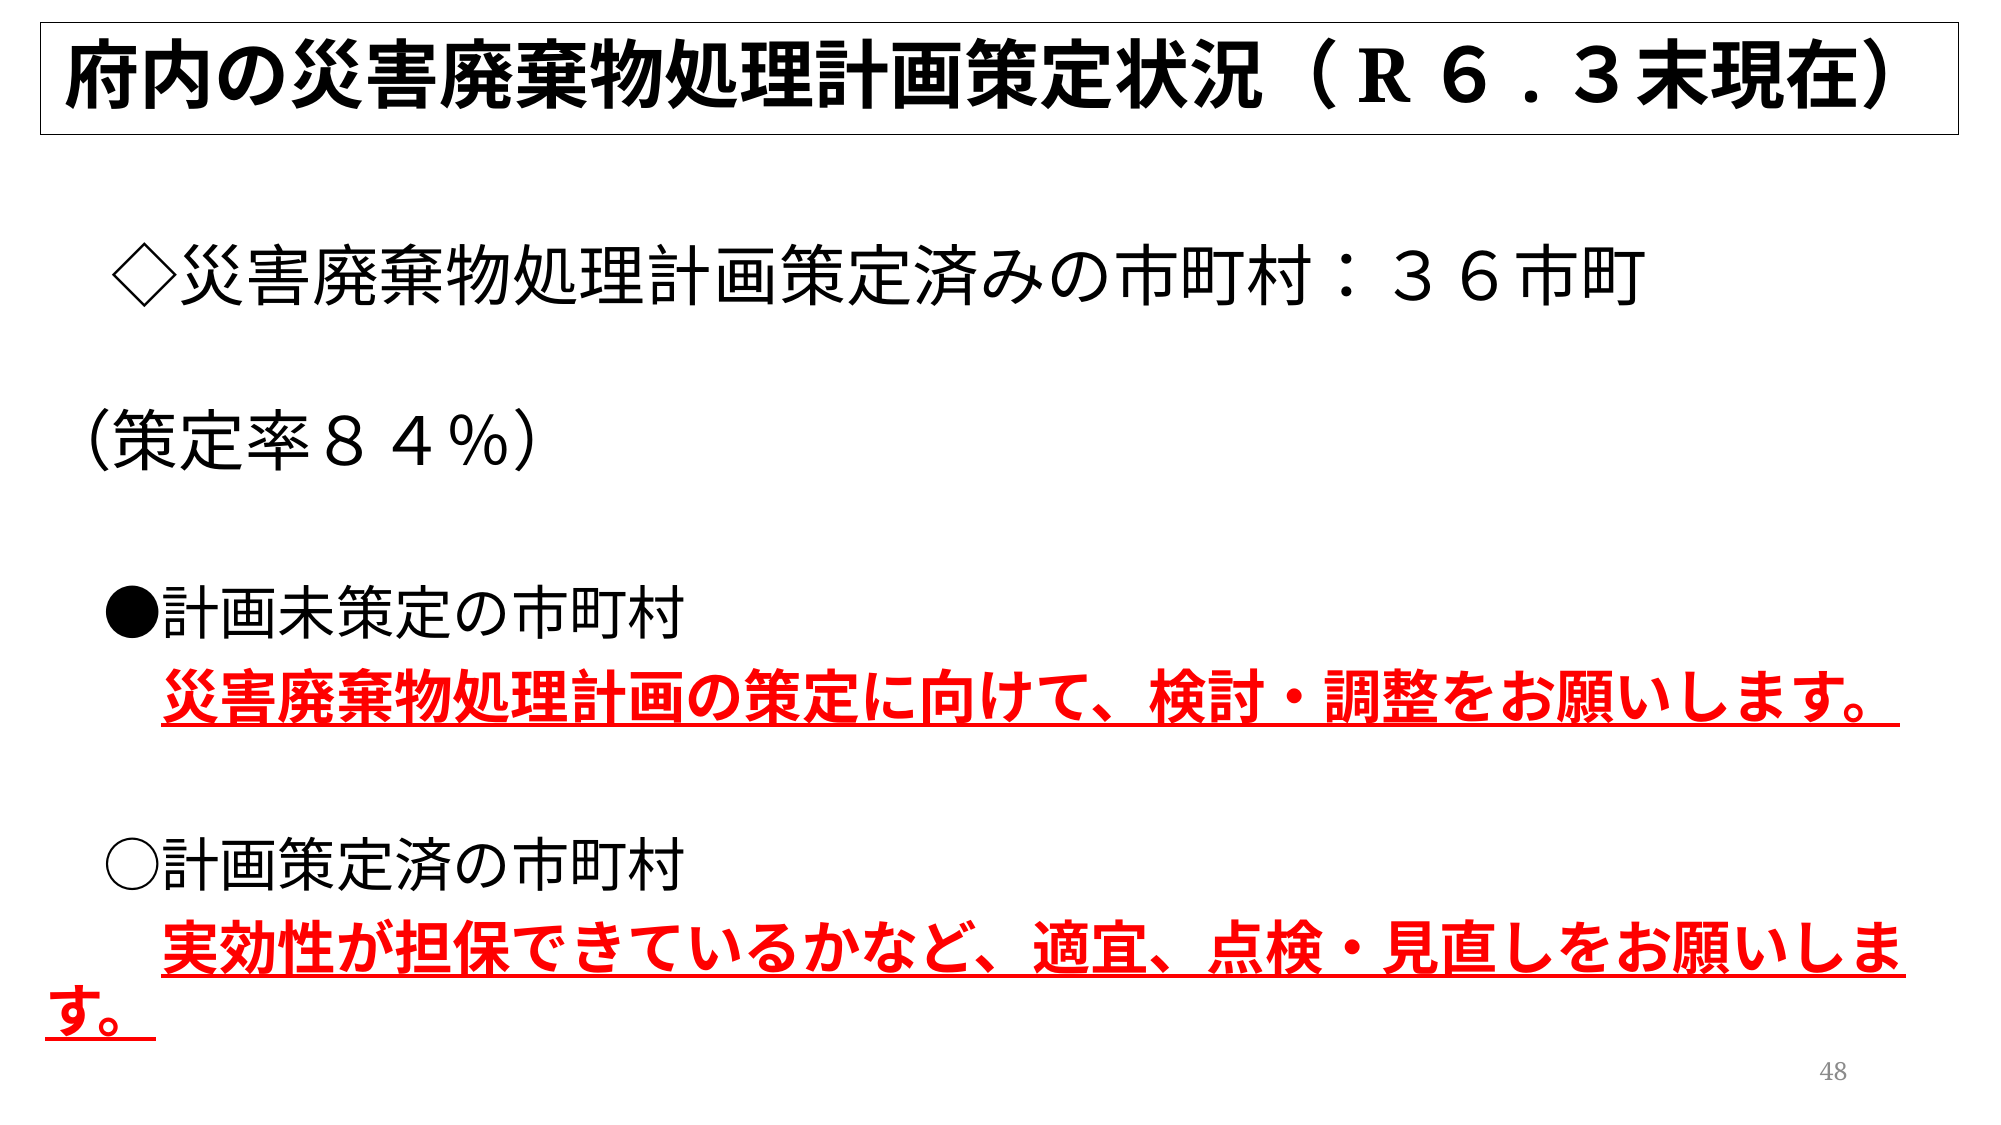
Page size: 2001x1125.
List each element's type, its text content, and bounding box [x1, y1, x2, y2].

slide_number 48 [1412, 1042, 1863, 1103]
list ◇災害廃棄物処理計画策定済みの市町村：３６市町 （策定率８４％） ●計画未策定の市町村 災害廃棄物処理計画の策定に向けて、検討・調整をお願いします。 ○計画策定済の市町村 実効性が担保できているかなど、適宜、点検・見直しをお願いします。 [30, 134, 1970, 1103]
title 府内の災害廃棄物処理計画策定状況（R６.３末現在） [40, 22, 1959, 135]
